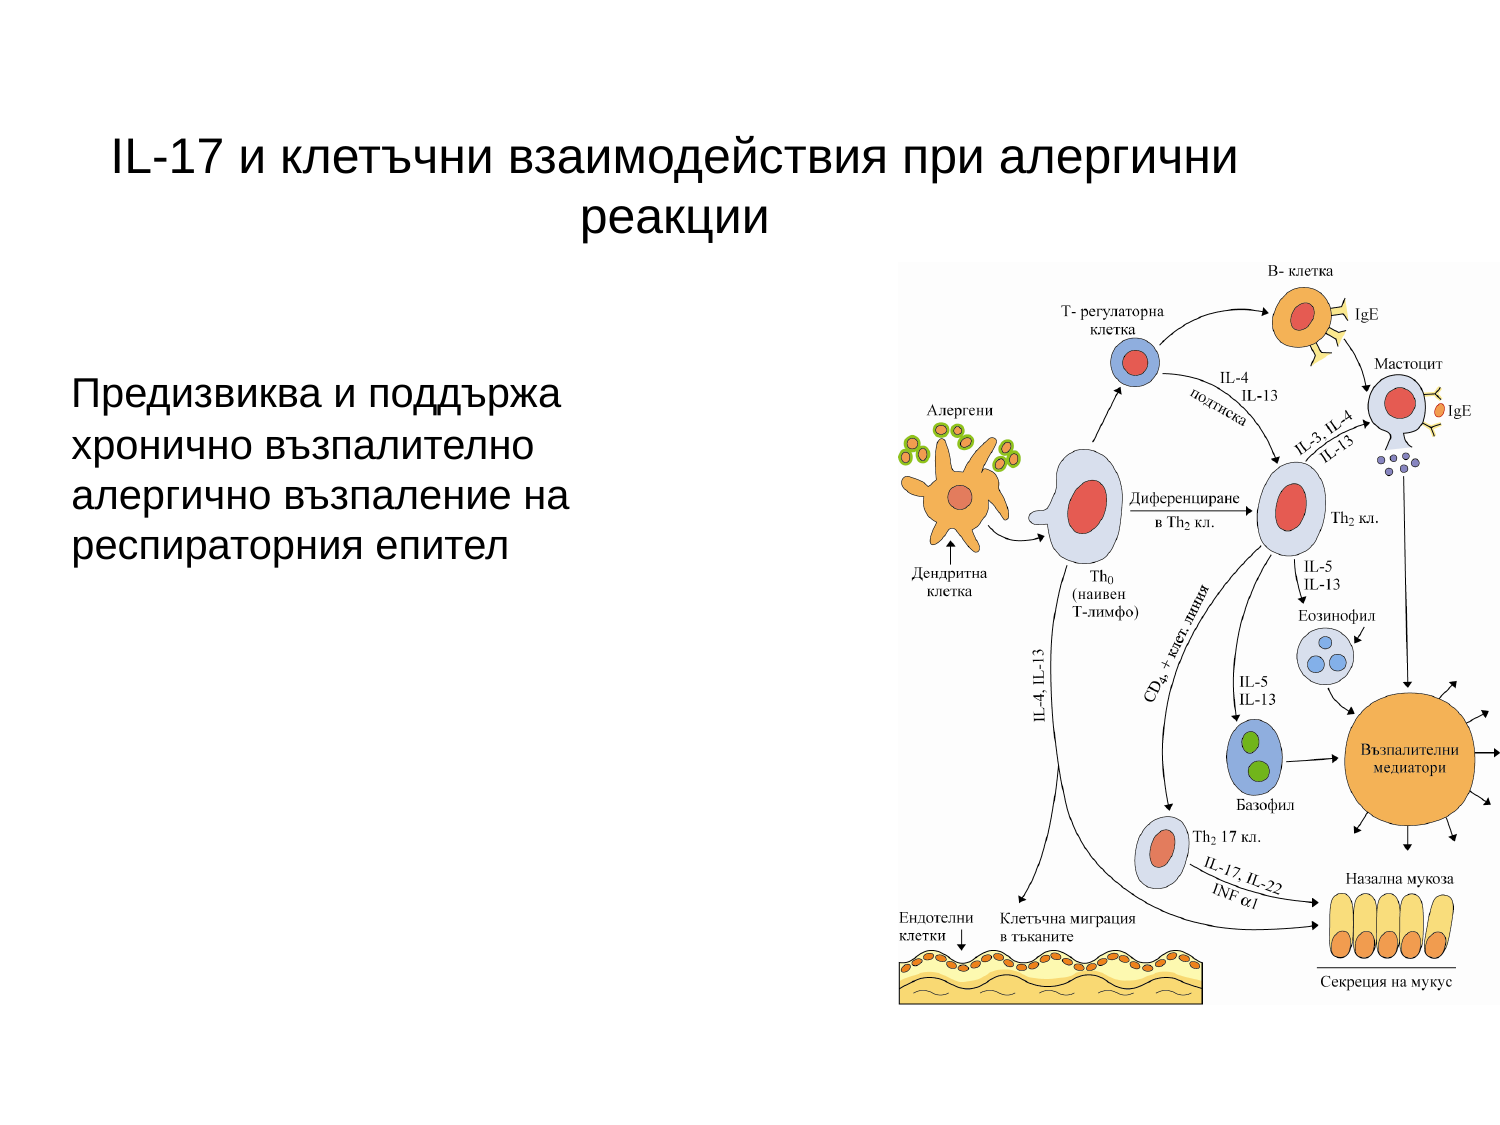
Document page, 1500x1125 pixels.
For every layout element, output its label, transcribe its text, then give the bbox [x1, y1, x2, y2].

list Предизвиква и поддържа хронично възпалително алергично възпаление на респираторния епител [0, 350, 699, 858]
title IL-17 и клетъчни взаимодействия при алергични реакции [0, 90, 1350, 278]
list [898, 262, 1500, 1005]
